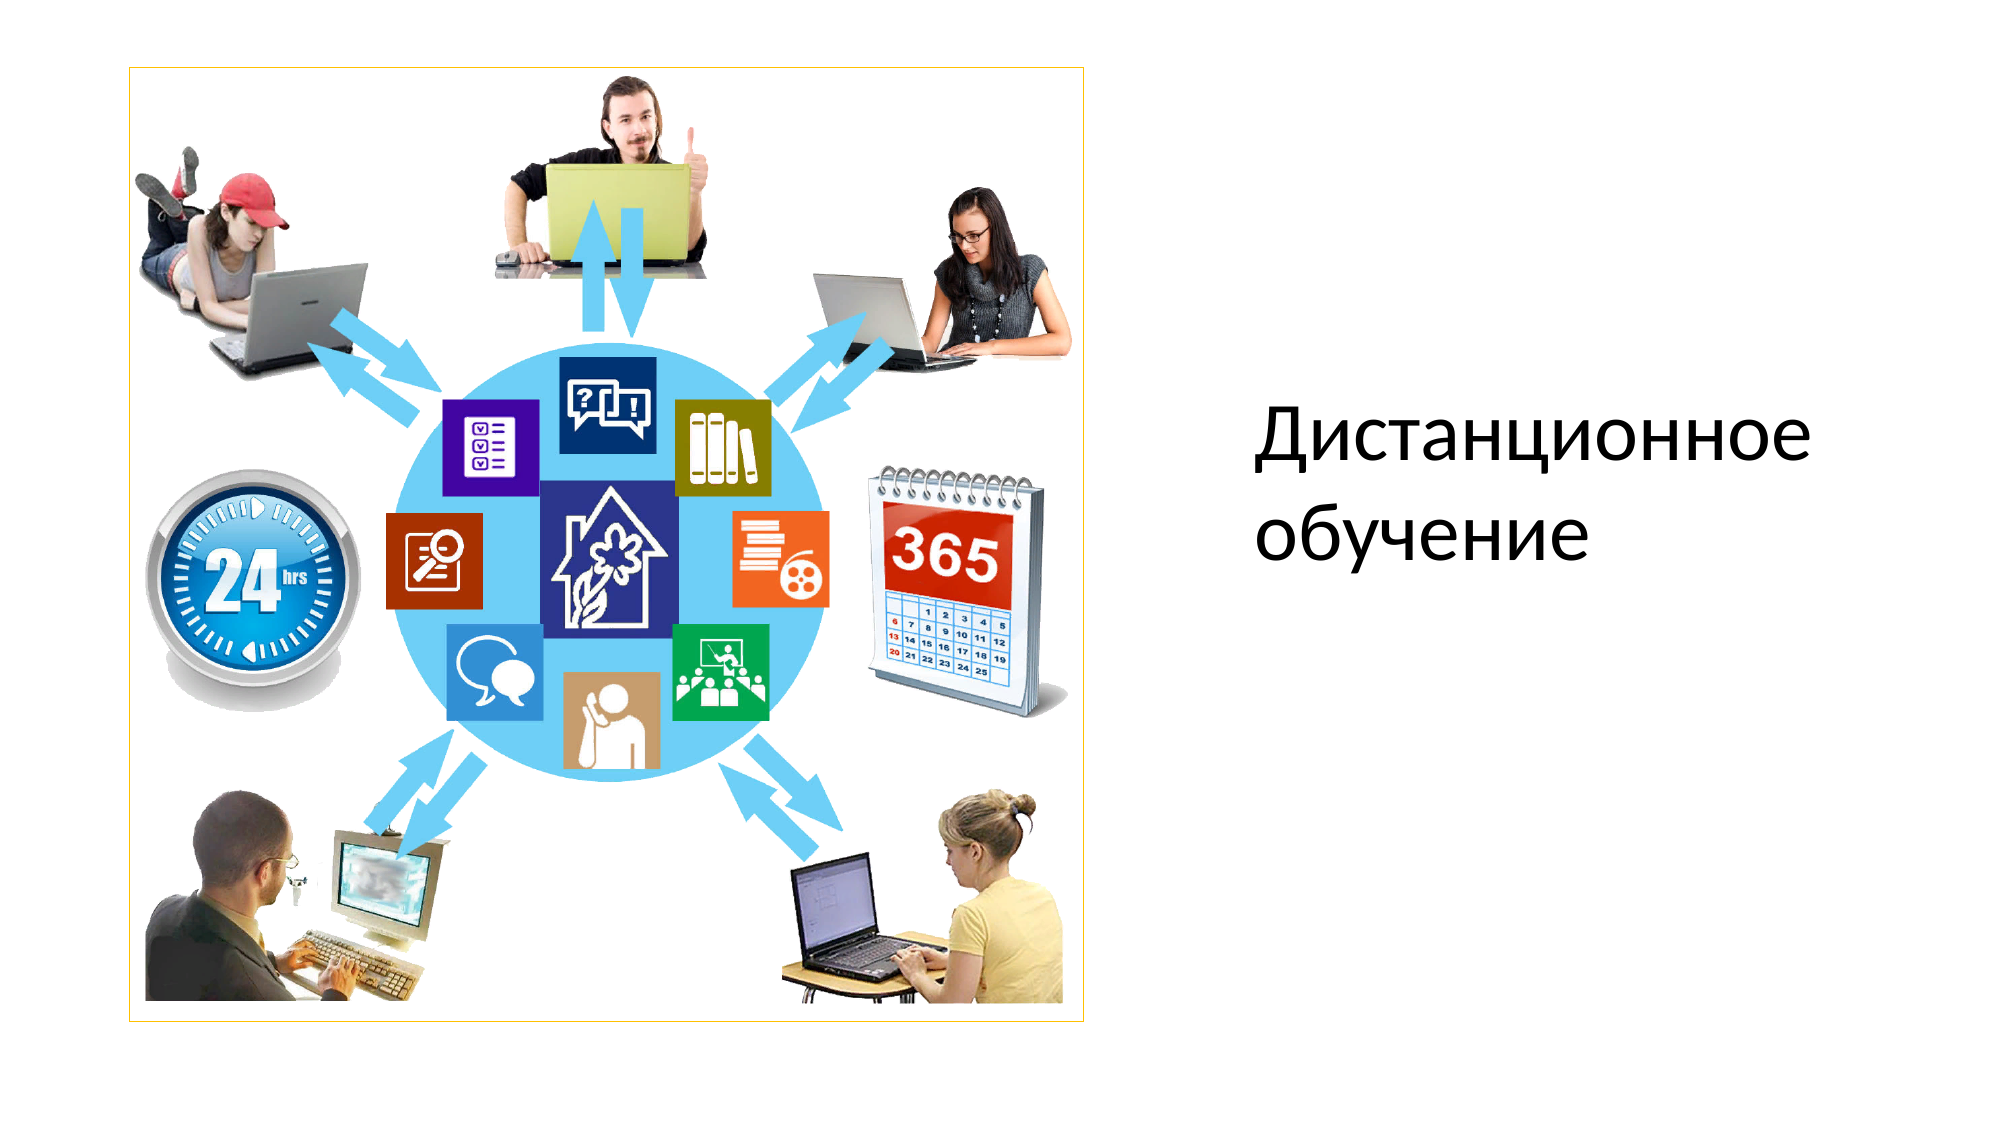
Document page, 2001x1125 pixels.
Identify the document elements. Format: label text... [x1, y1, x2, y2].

text_box Дистанционное обучение [1239, 369, 1846, 585]
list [129, 68, 1083, 1022]
